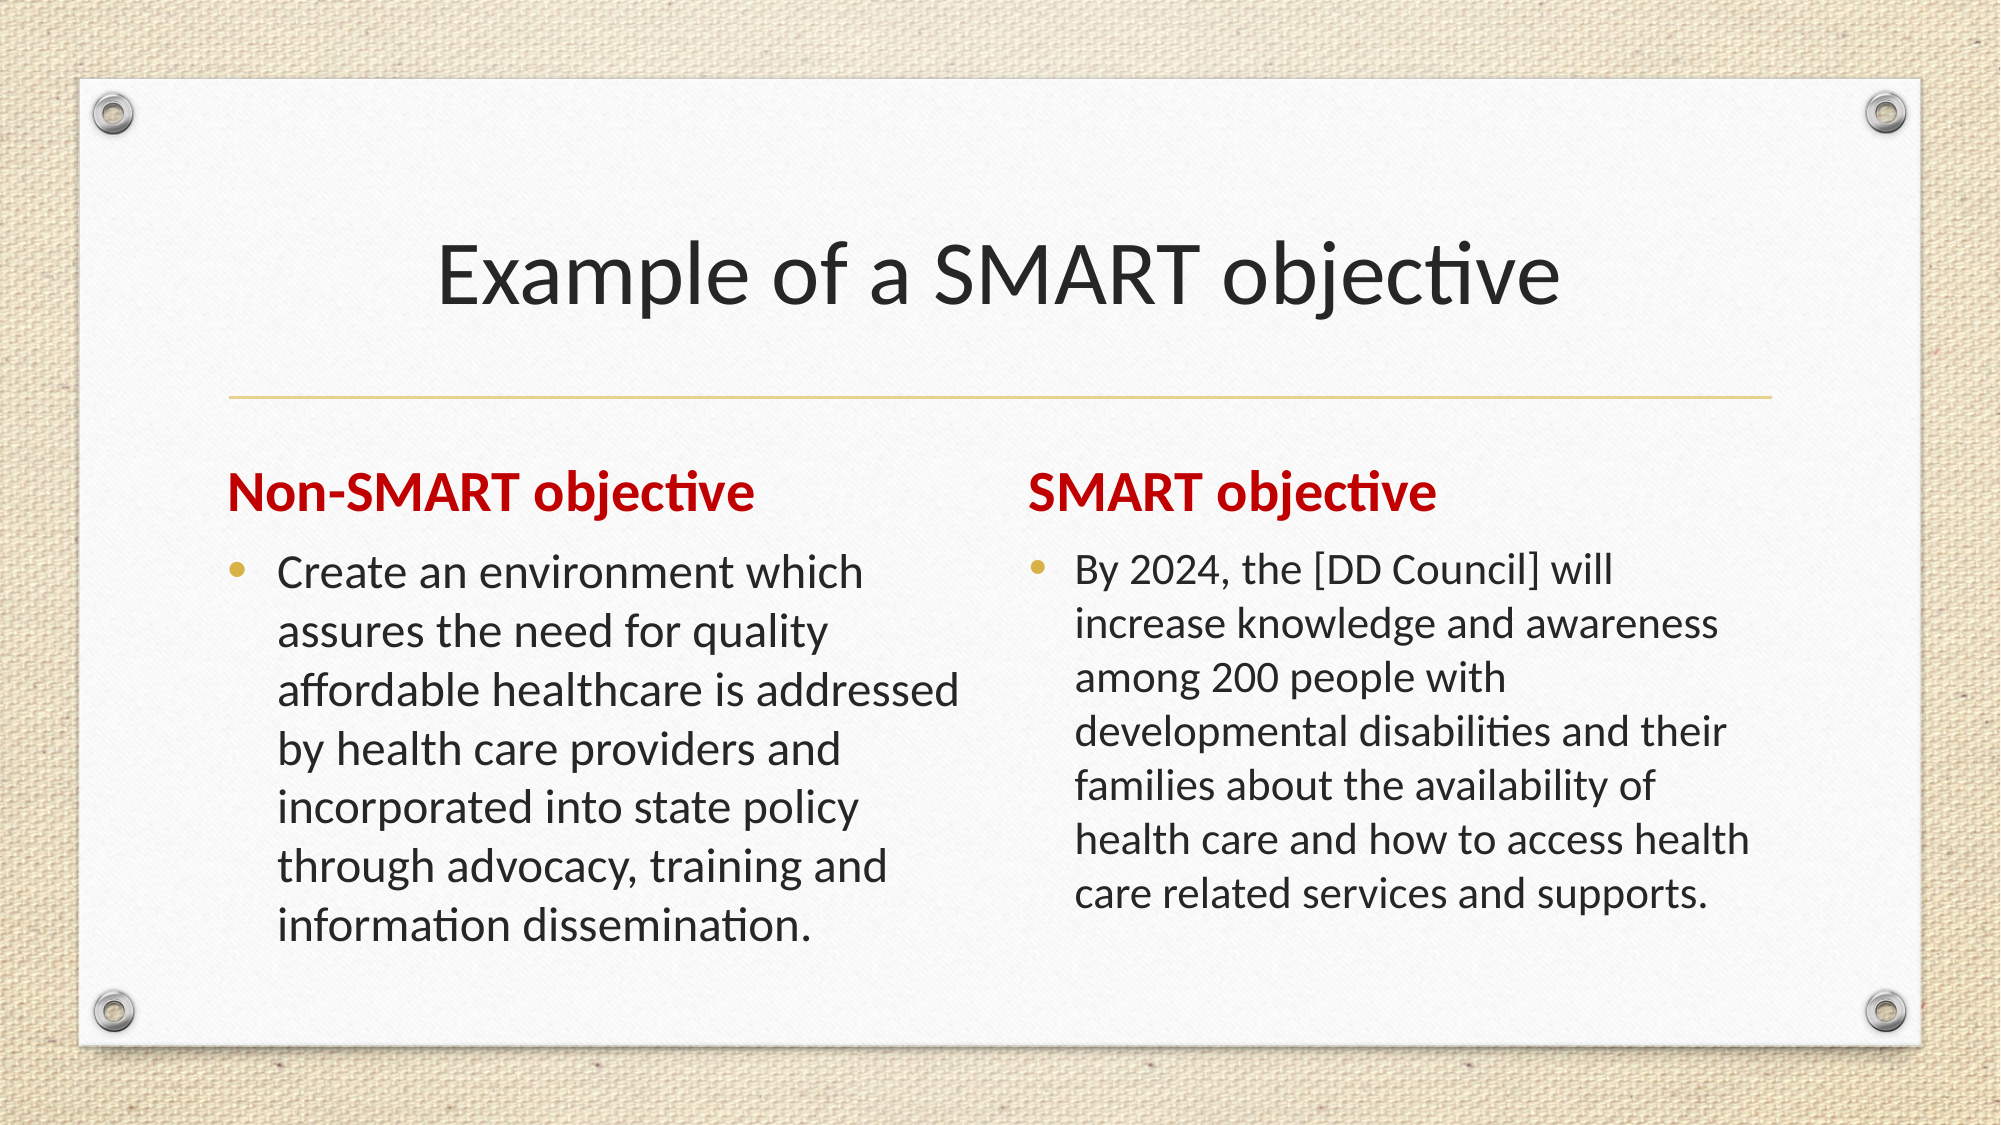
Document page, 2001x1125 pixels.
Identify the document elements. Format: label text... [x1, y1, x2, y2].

list SMART objective [1013, 436, 1788, 531]
list Create an environment which assures the need for quality affordable healthcare is addressed by health care providers and incorporated into state policy through advocacy, training and information dissemination. [212, 532, 987, 964]
list Non-SMART objective [212, 436, 987, 531]
title Example of a SMART objective [212, 161, 1788, 375]
picture [0, 0, 2001, 1125]
list By 2024, the [DD Council] will increase knowledge and awareness among 200 people with developmental disabilities and their families about the availability of health care and how to access health care related services and supports. [1013, 532, 1788, 964]
